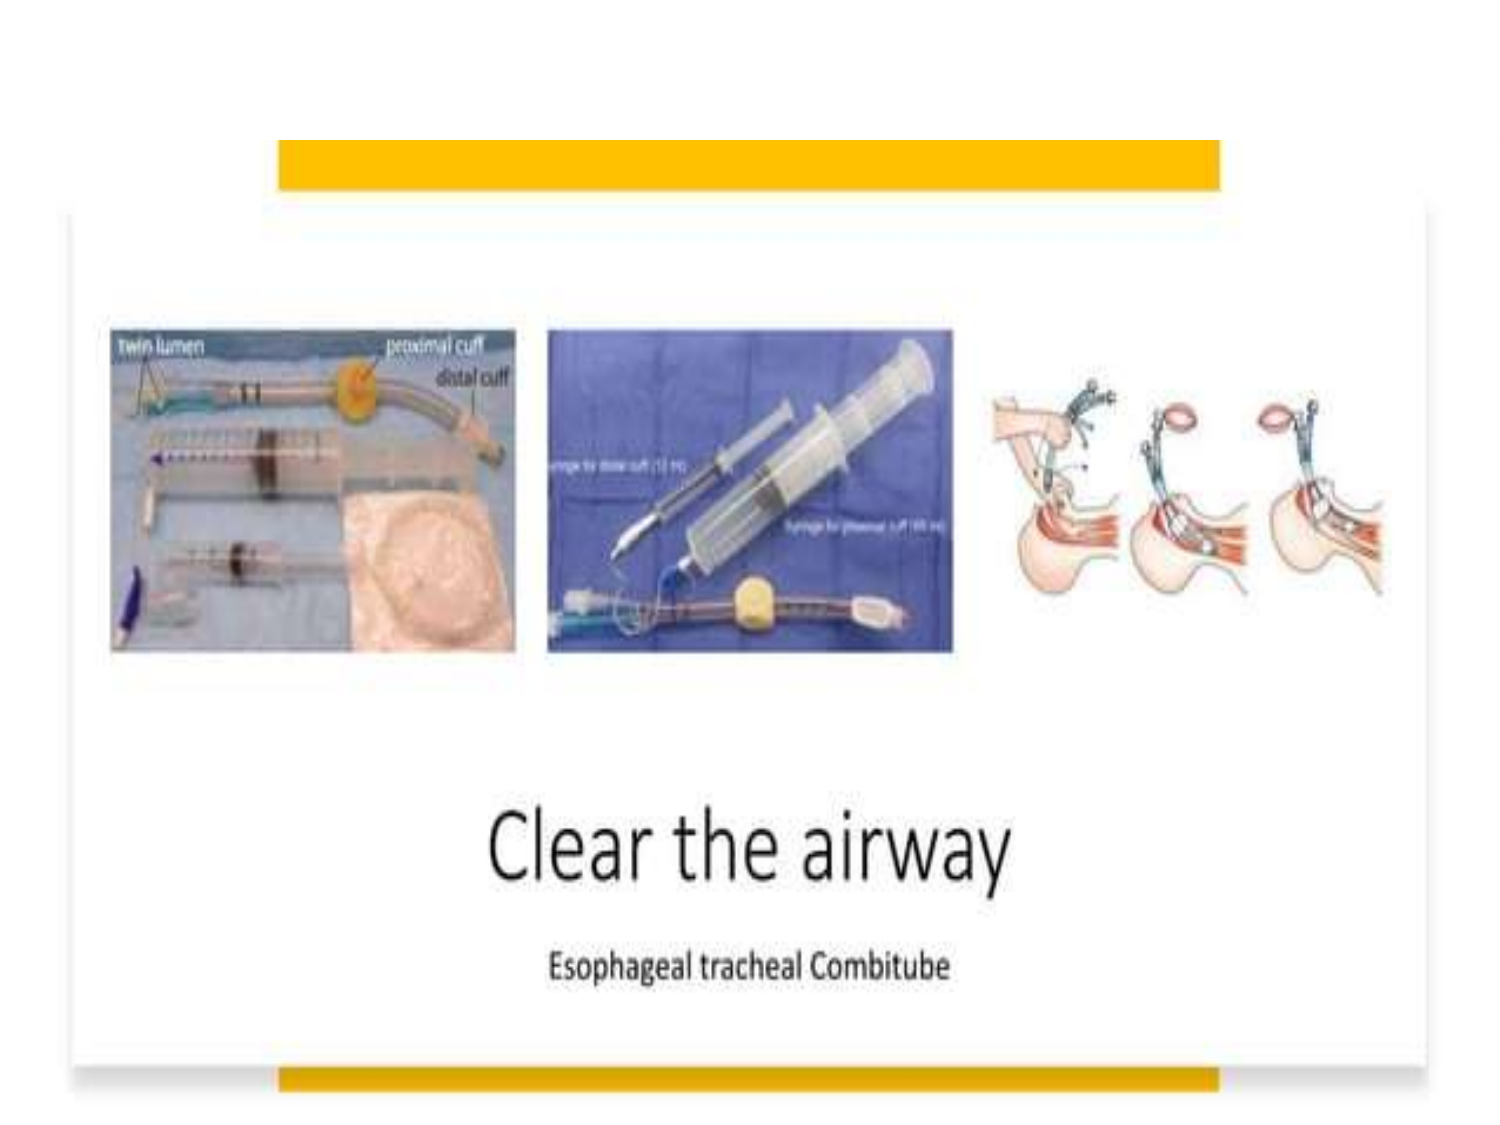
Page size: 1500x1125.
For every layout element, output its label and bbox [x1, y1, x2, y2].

picture [0, 139, 1500, 1125]
